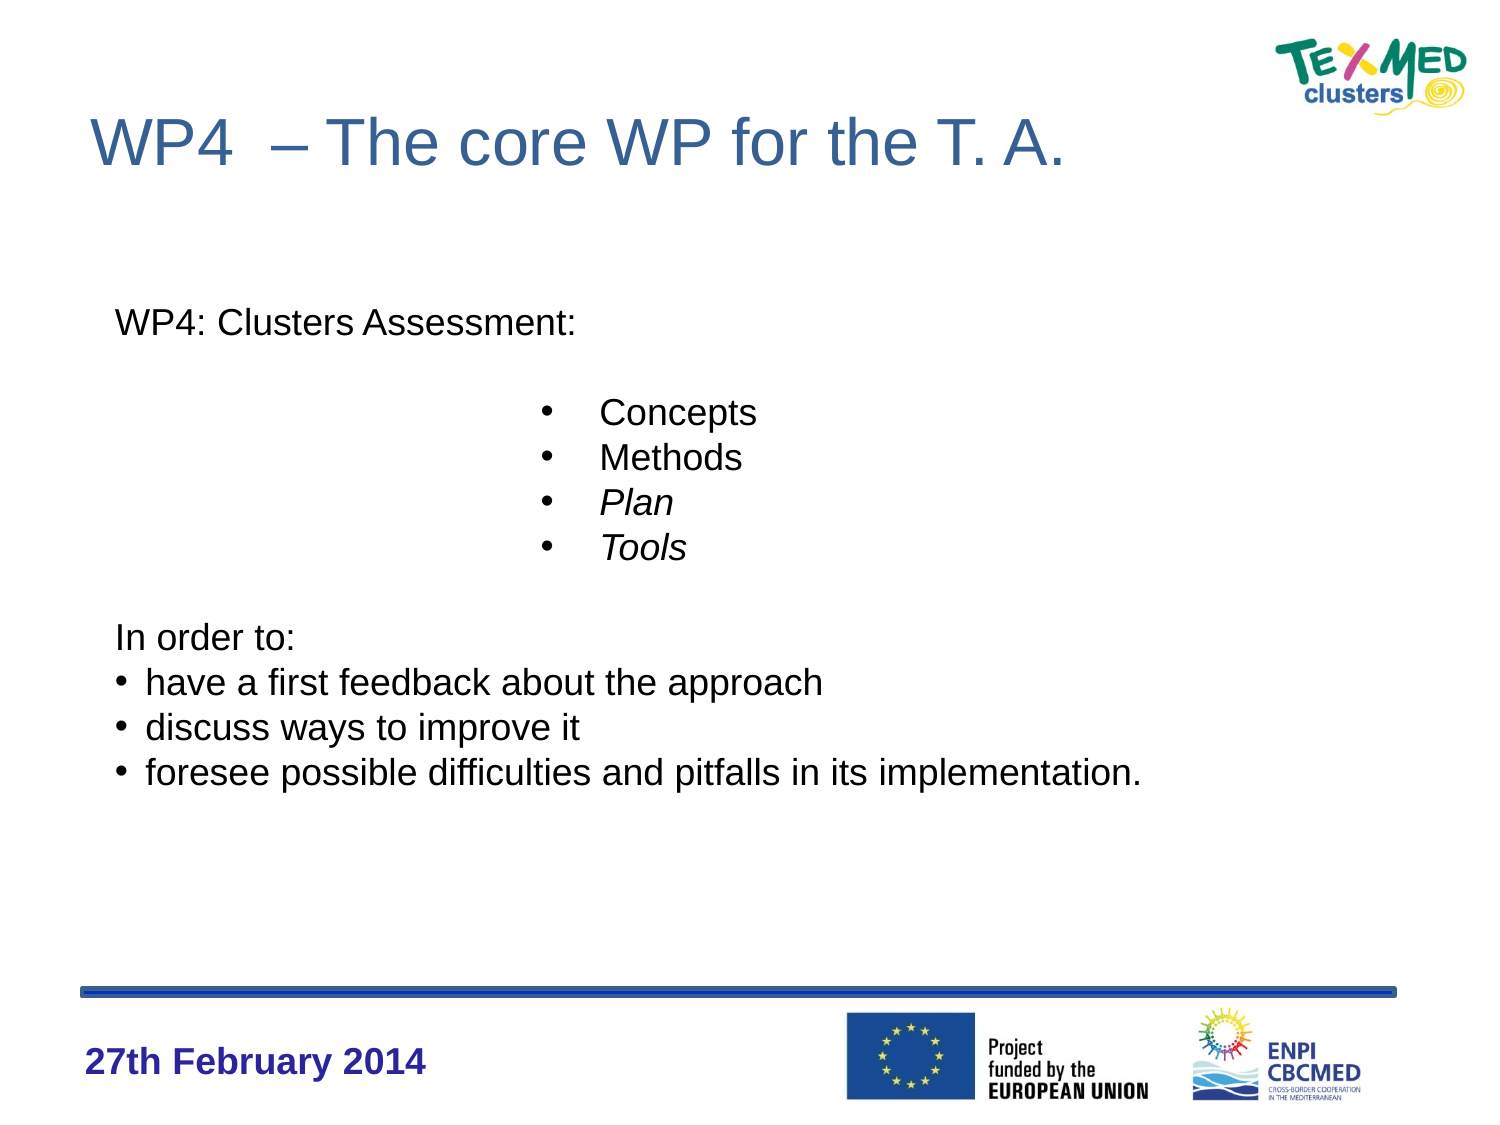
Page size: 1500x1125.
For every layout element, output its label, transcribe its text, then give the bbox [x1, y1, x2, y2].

text_box 27th February 2014 [70, 1029, 514, 1089]
picture [1269, 30, 1471, 122]
text_box [80, 986, 1397, 998]
picture [1190, 1006, 1361, 1101]
picture [844, 1011, 1150, 1101]
title WP4 – The core WP for the T. A. [75, 45, 1425, 233]
text_box WP4: Clusters Assessment: Concepts Methods Plan Tools In order to: have a first feedback about the approach discuss ways to improve it foresee possible difficulties and pitfalls in its implementation. [100, 290, 1388, 801]
